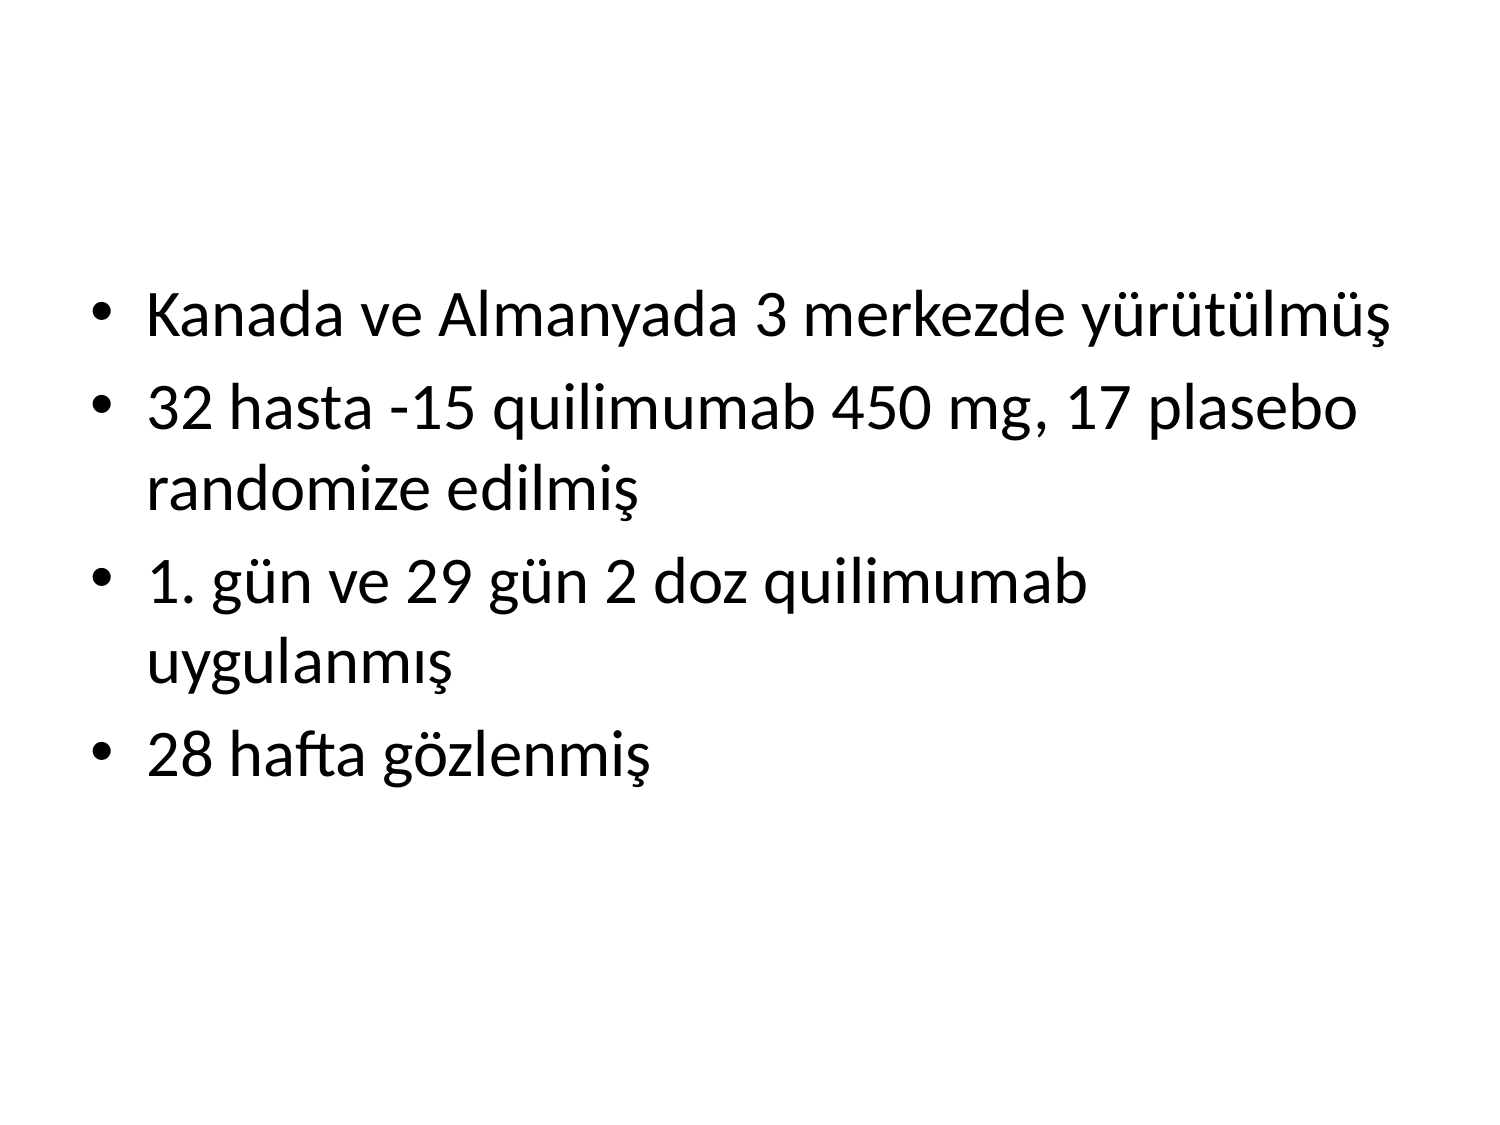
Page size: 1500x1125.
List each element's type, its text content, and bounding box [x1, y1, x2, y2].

list Kanada ve Almanyada 3 merkezde yürütülmüş 32 hasta -15 quilimumab 450 mg, 17 plasebo randomize edilmiş 1. gün ve 29 gün 2 doz quilimumab uygulanmış 28 hafta gözlenmiş [75, 262, 1425, 1005]
